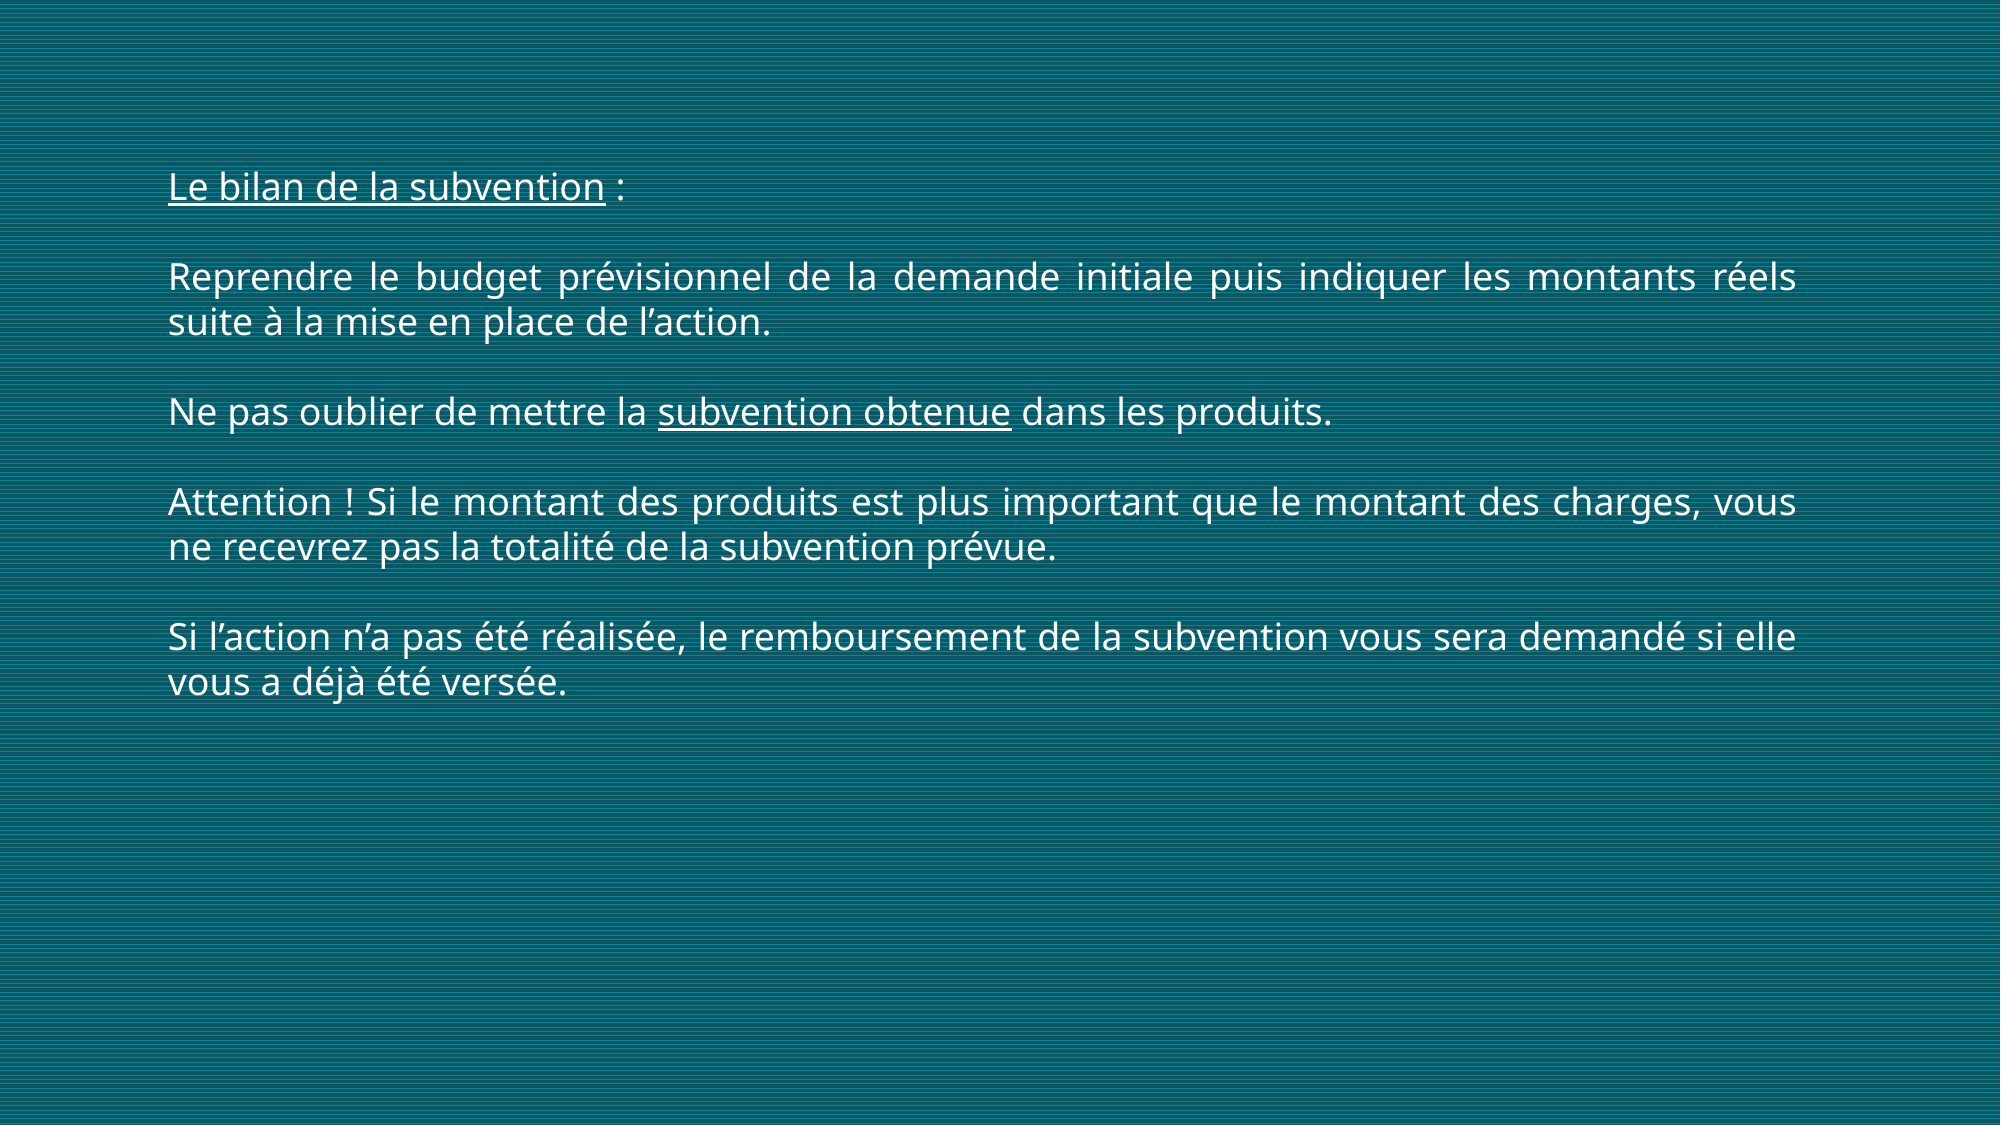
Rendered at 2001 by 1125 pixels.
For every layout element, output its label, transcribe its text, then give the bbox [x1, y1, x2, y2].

text_box Le bilan de la subvention : Reprendre le budget prévisionnel de la demande initiale puis indiquer les montants réels suite à la mise en place de l’action. Ne pas oublier de mettre la subvention obtenue dans les produits. Attention ! Si le montant des produits est plus important que le montant des charges, vous ne recevrez pas la totalité de la subvention prévue. Si l’action n’a pas été réalisée, le remboursement de la subvention vous sera demandé si elle vous a déjà été versée. [153, 155, 1814, 801]
